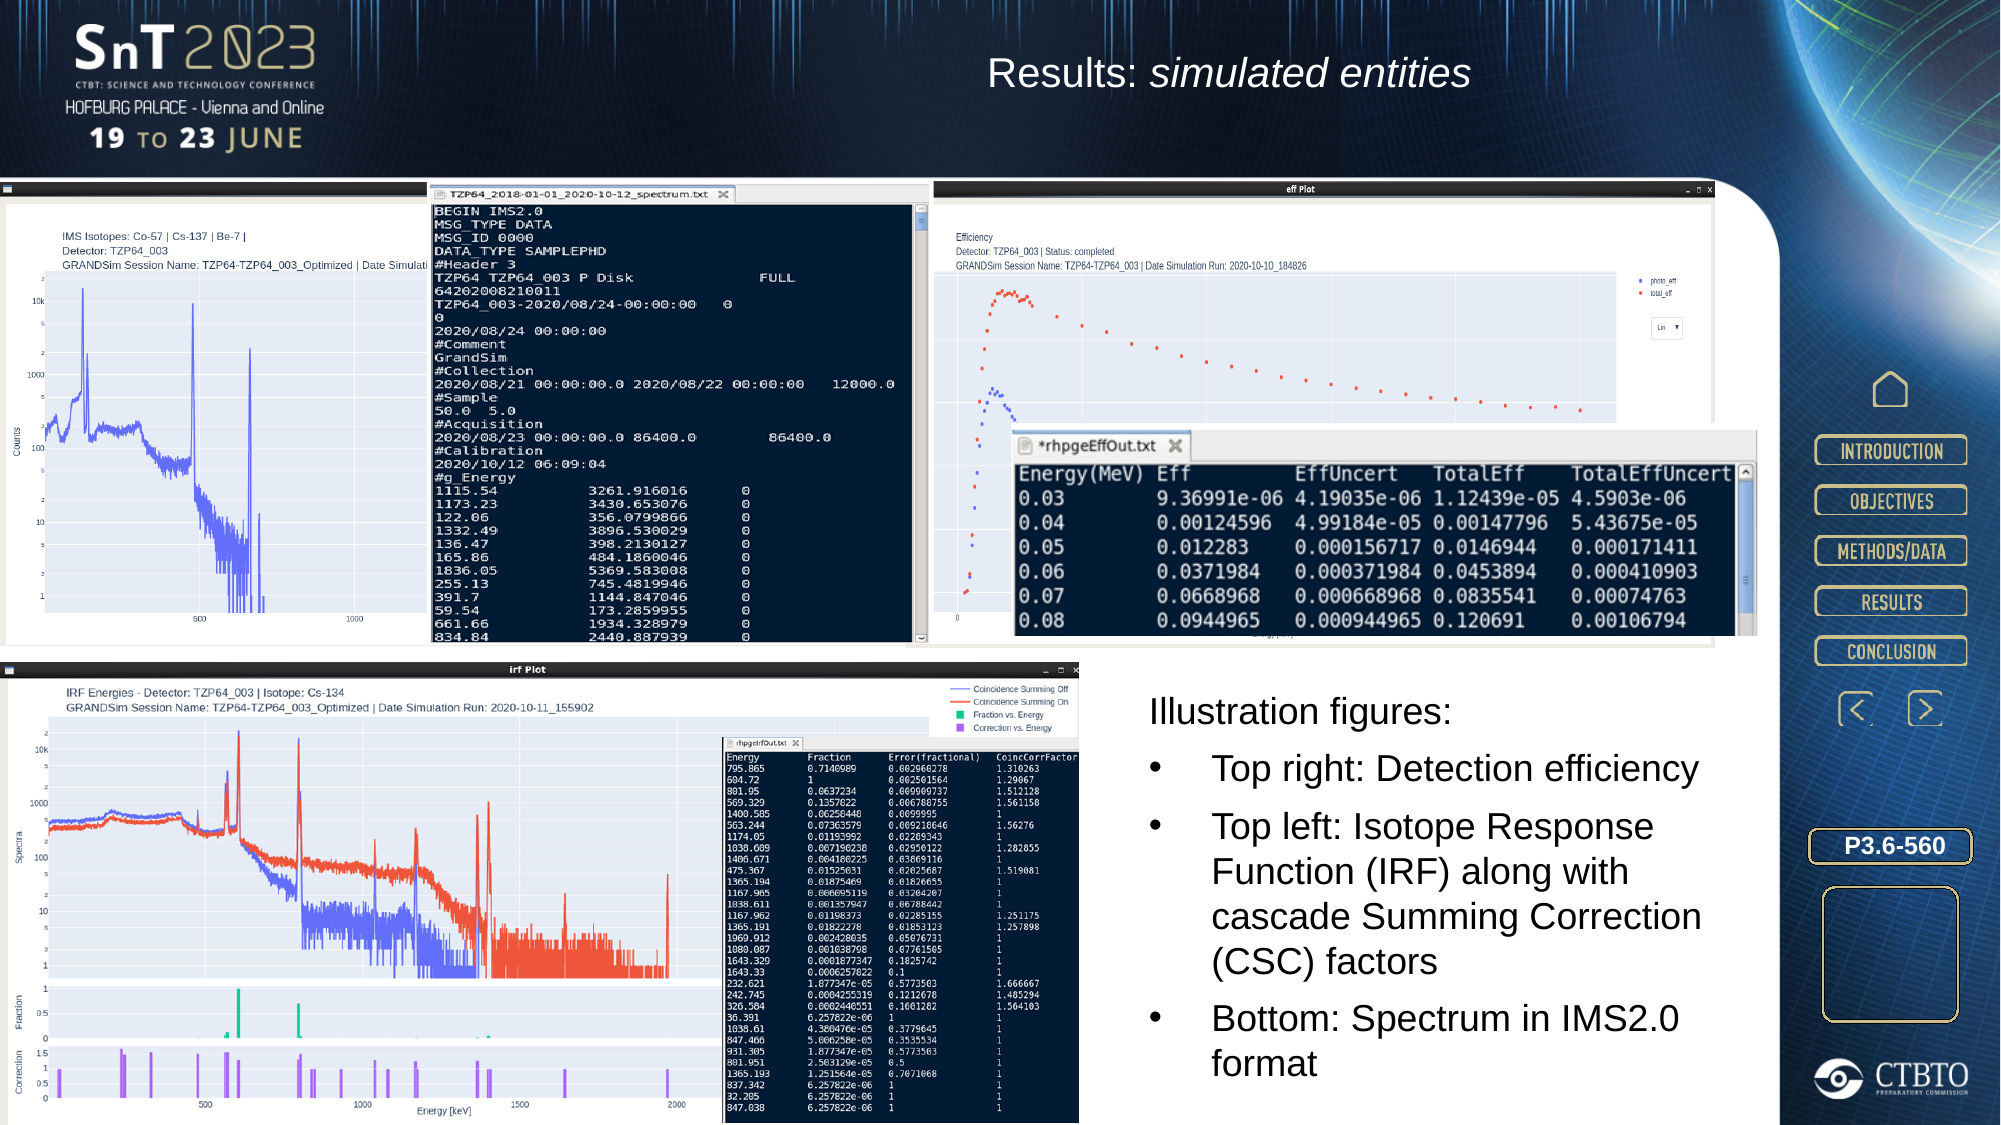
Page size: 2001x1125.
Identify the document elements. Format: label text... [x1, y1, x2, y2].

picture [0, 0, 2001, 1125]
text_box Illustration figures: Top right: Detection efficiency Top left: Isotope Response Function (IRF) along with cascade Summing Correction (CSC) factors Bottom: Spectrum in IMS2.0 format [1133, 678, 1734, 1092]
text_box Results: simulated entities [445, 38, 1975, 104]
text_box P3.6-560 [1769, 833, 2000, 868]
